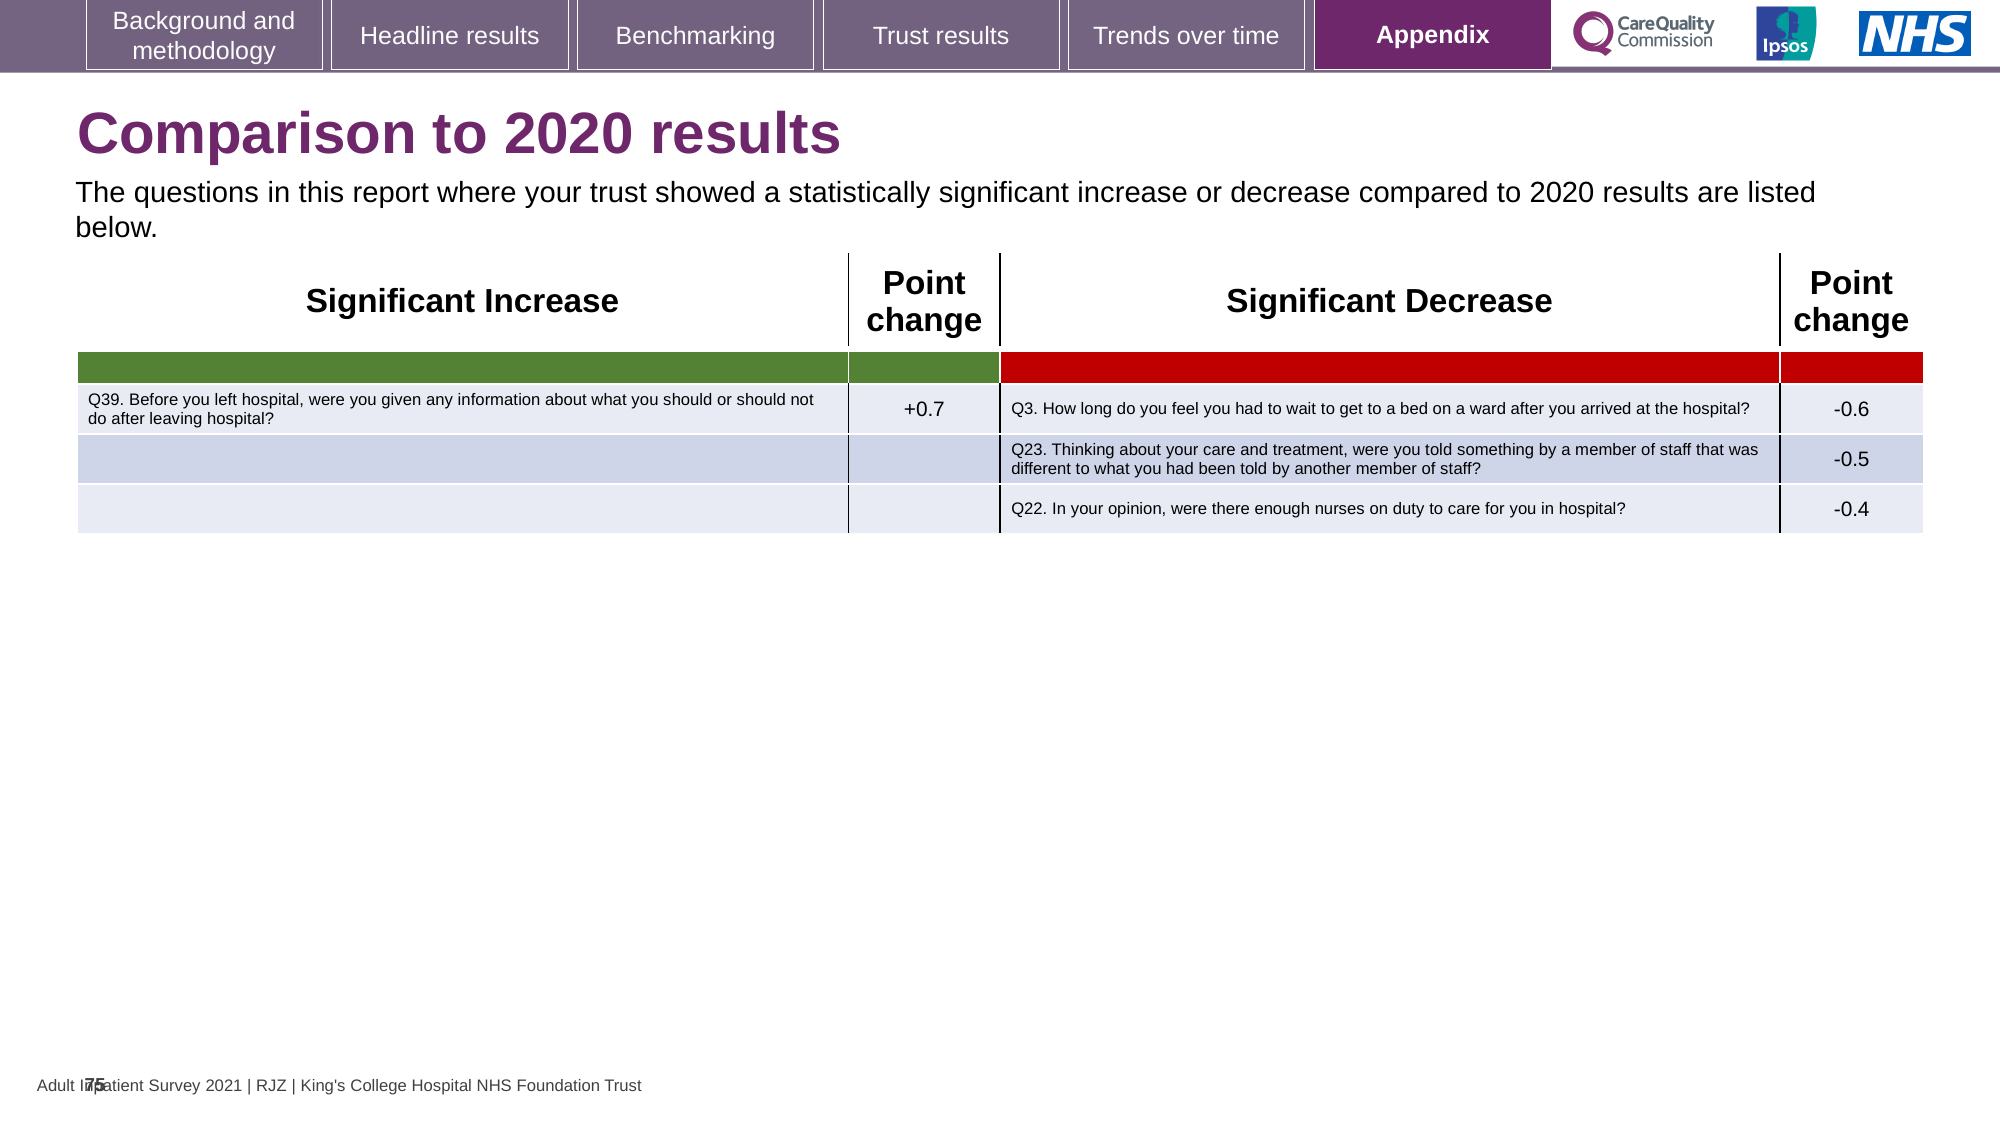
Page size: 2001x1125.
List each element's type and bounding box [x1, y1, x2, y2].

table_cell [1001, 385, 1779, 433]
table_cell [1001, 485, 1779, 533]
title [62, 81, 1936, 189]
table_header [78, 255, 848, 346]
picture [1573, 11, 1715, 56]
table_header [849, 255, 999, 346]
table_header [1001, 255, 1779, 346]
chart [0, 0, 334, 84]
table_header [1781, 255, 1923, 346]
table_cell [1001, 435, 1779, 483]
table_cell [849, 385, 999, 433]
text_box [60, 165, 1887, 251]
table_cell [1781, 352, 1923, 383]
table_cell [849, 352, 999, 383]
table_cell [78, 385, 848, 433]
table_cell [78, 485, 848, 533]
text_box [84, 1065, 122, 1125]
table_cell [78, 435, 848, 483]
picture [1756, 6, 1817, 61]
table_cell [1781, 385, 1923, 433]
table_cell [1001, 352, 1779, 383]
table_cell [849, 435, 999, 483]
table_cell [1781, 435, 1923, 483]
table_cell [1781, 485, 1923, 533]
picture [1859, 11, 1971, 56]
table_cell [78, 352, 848, 383]
table_cell [849, 485, 999, 533]
